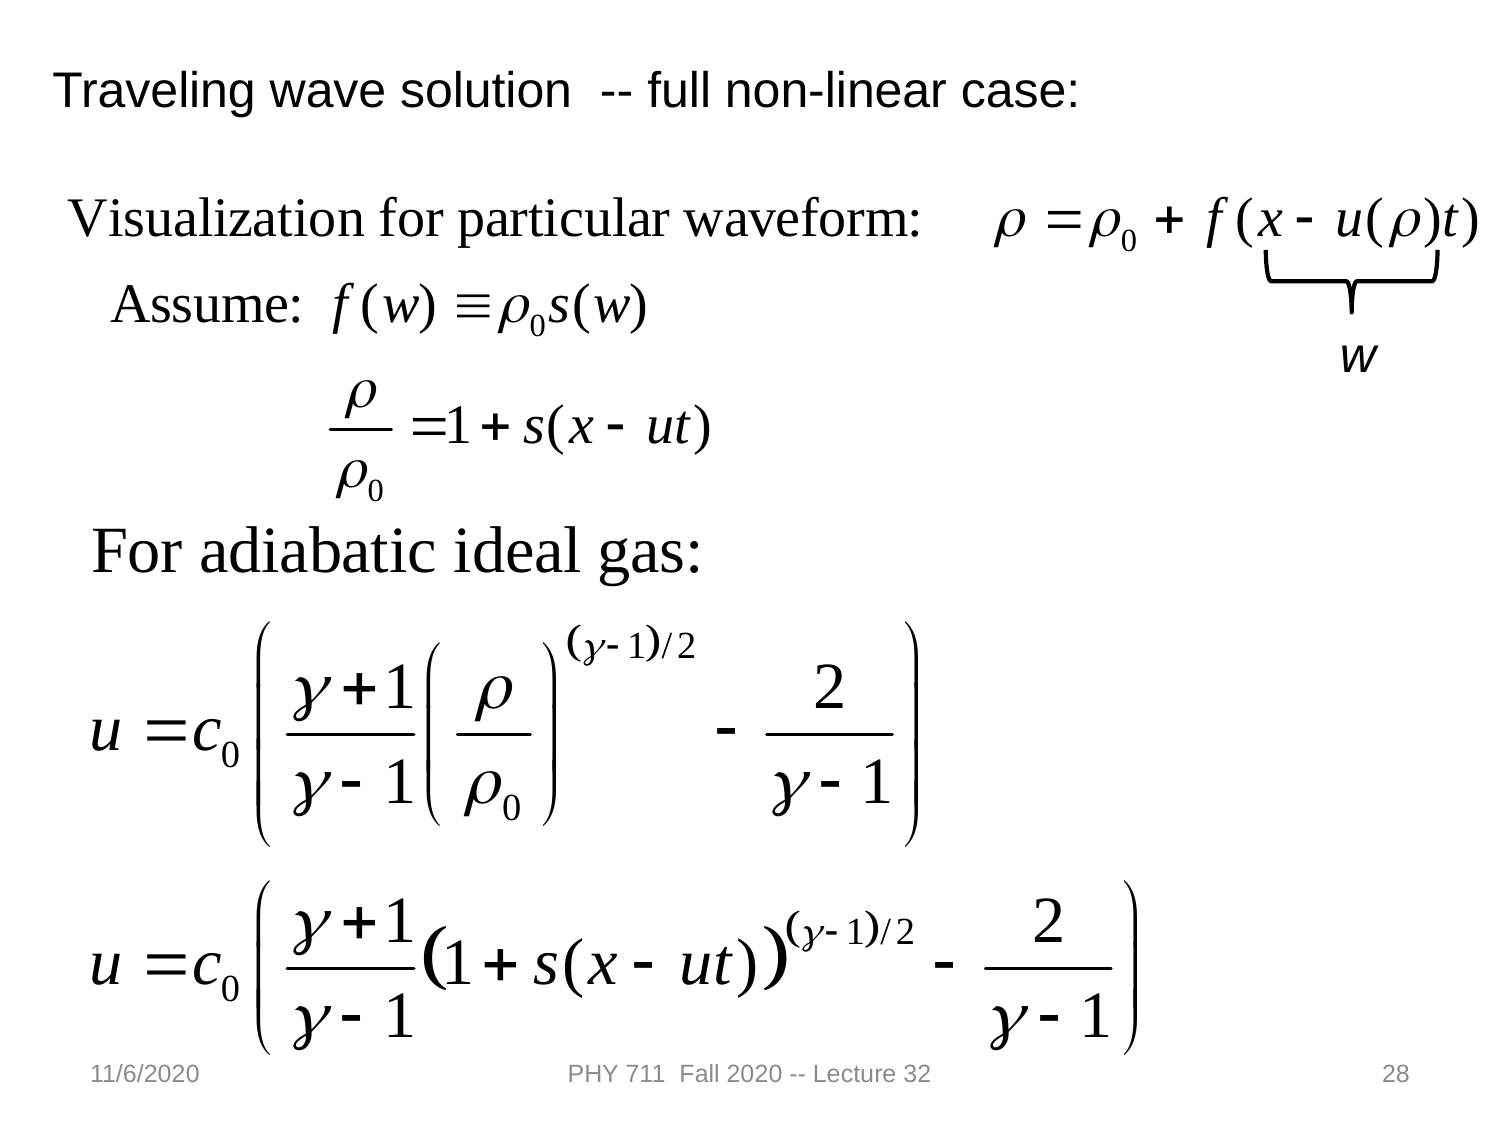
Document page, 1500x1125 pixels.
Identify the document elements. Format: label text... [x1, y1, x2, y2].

text_box Traveling wave solution -- full non-linear case: [37, 49, 1263, 125]
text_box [84, 515, 1155, 1064]
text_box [62, 185, 1488, 512]
footer PHY 711 Fall 2020 -- Lecture 32 [512, 1073, 988, 1103]
slide_number 28 [1074, 1042, 1425, 1103]
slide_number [75, 1042, 425, 1103]
